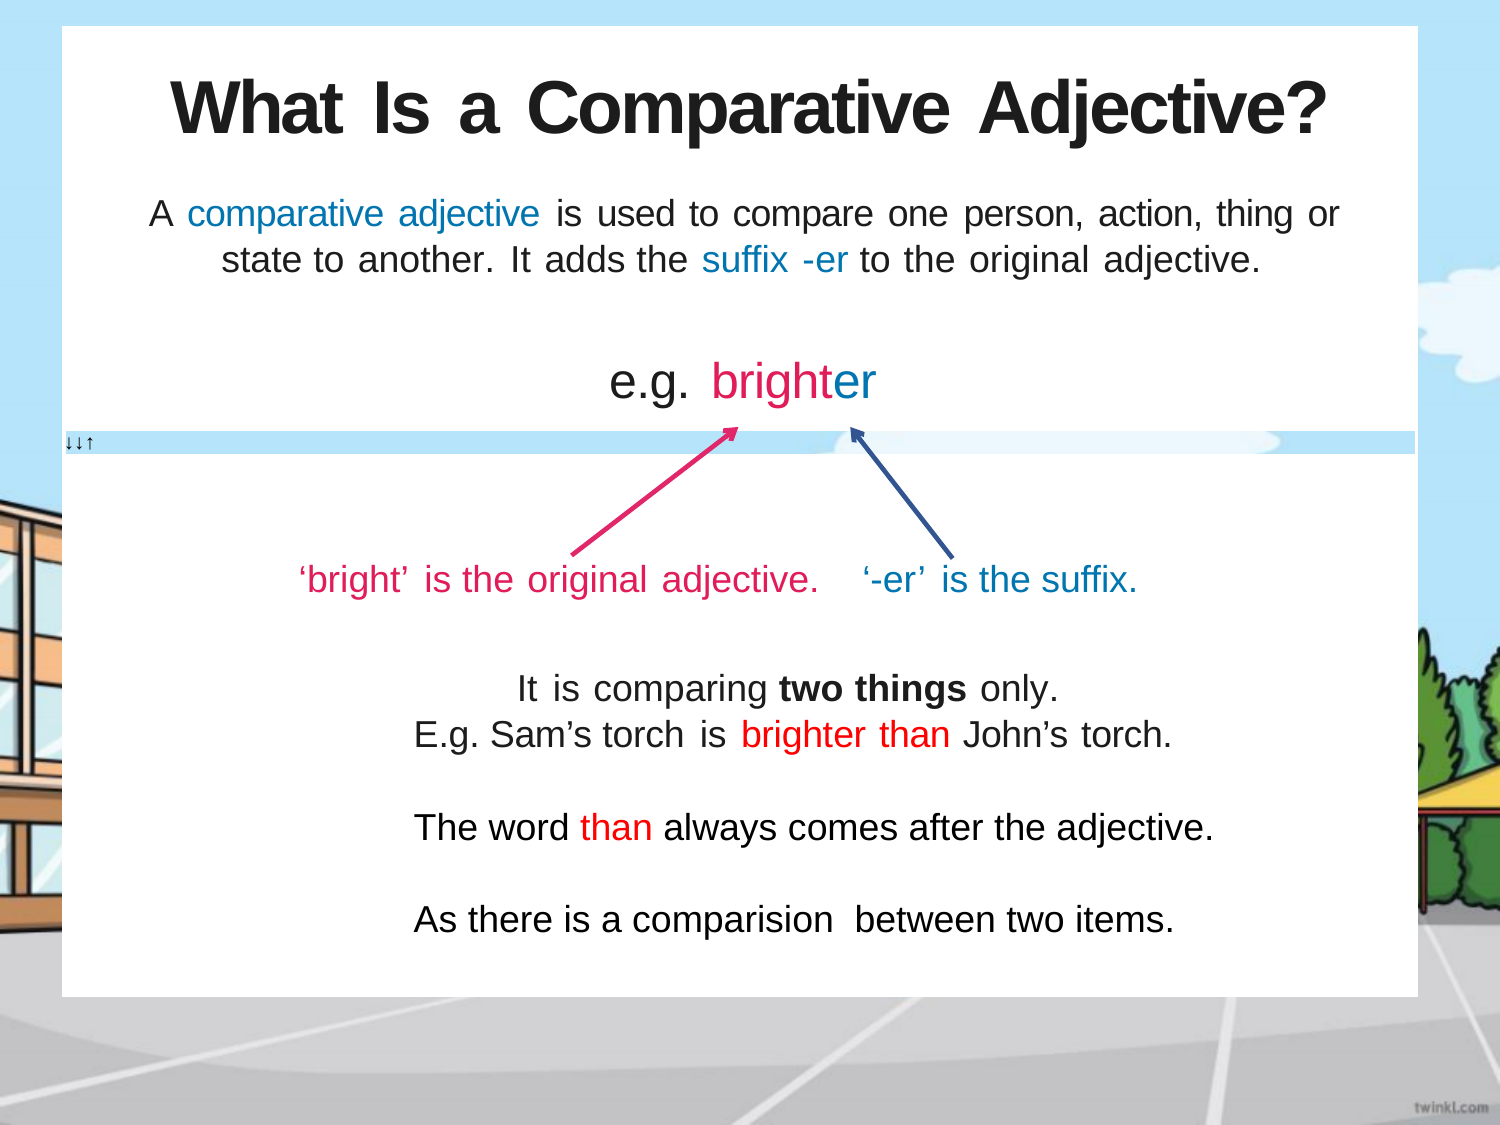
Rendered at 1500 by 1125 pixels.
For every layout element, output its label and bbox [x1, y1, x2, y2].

text_box [571, 426, 739, 556]
picture [0, 0, 1500, 1125]
text_box [850, 426, 953, 559]
